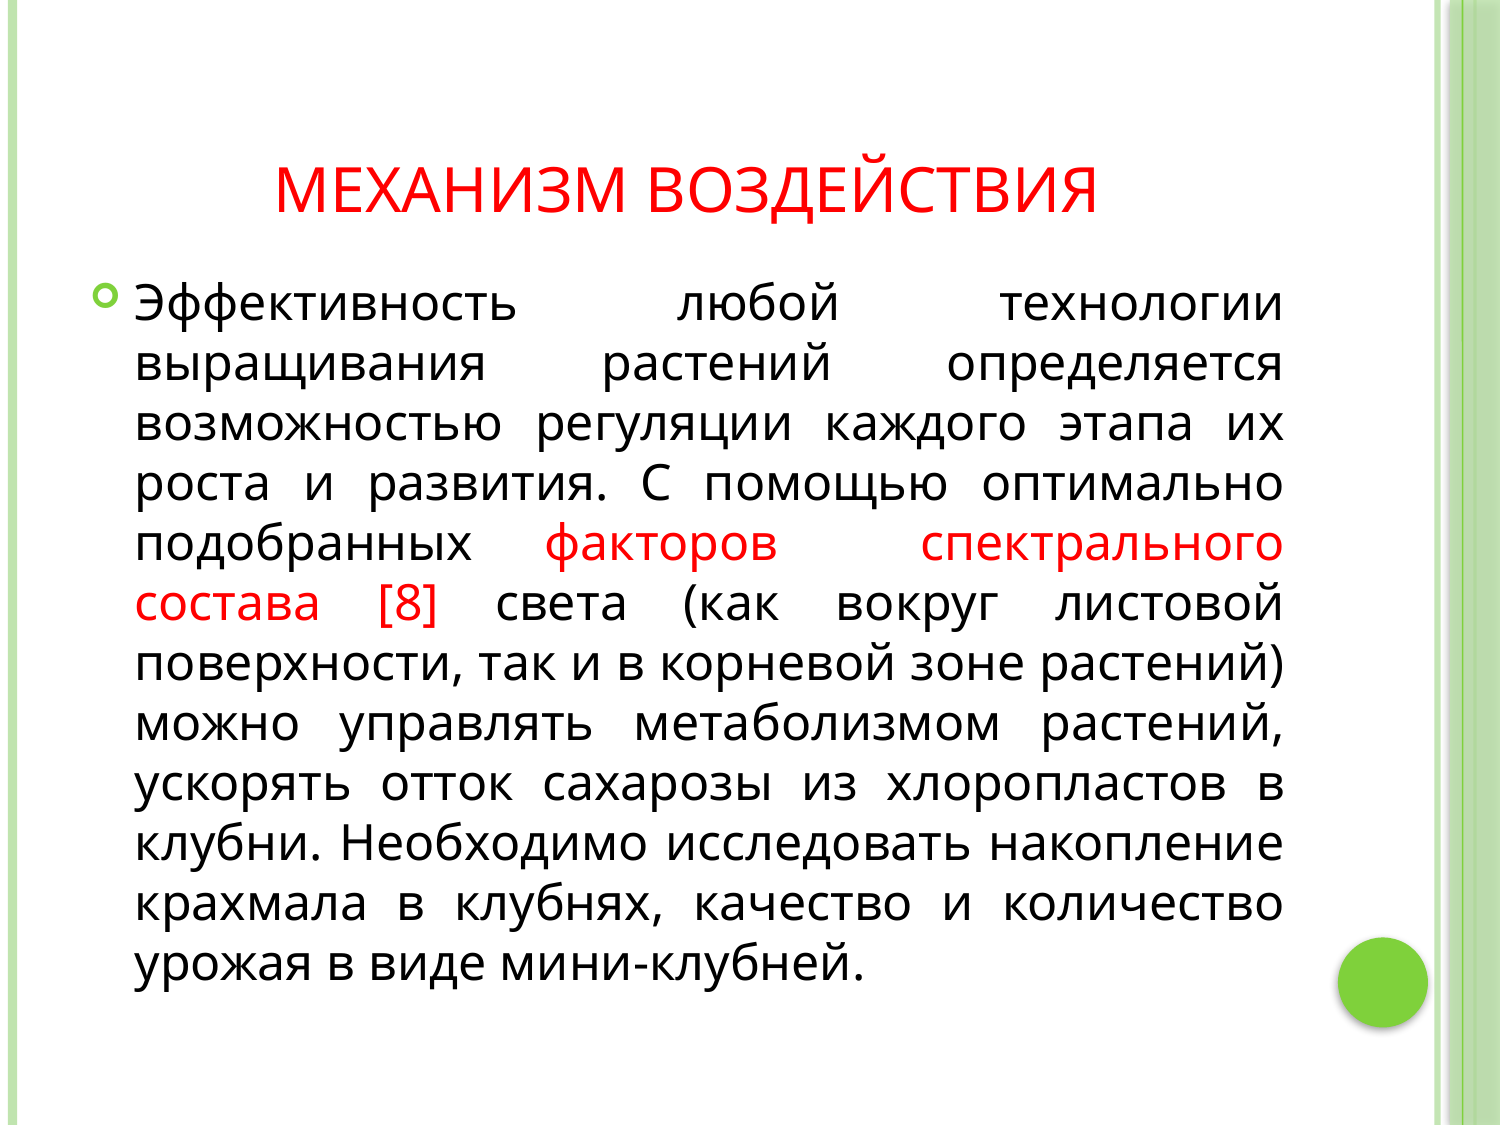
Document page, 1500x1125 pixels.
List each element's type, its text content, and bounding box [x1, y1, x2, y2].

list Эффективность любой технологии выращивания растений определяется возможностью регуляции каждого этапа их роста и развития. С помощью оптимально подобранных факторов спектрального состава [8] света (как вокруг листовой поверхности, так и в корневой зоне растений) можно управлять метаболизмом растений, ускорять отток сахарозы из хлоропластов в клубни. Необходимо исследовать накопление крахмала в клубнях, качество и количество урожая в виде мини-клубней. [75, 262, 1300, 1062]
title Механизм воздействия [75, 45, 1300, 233]
